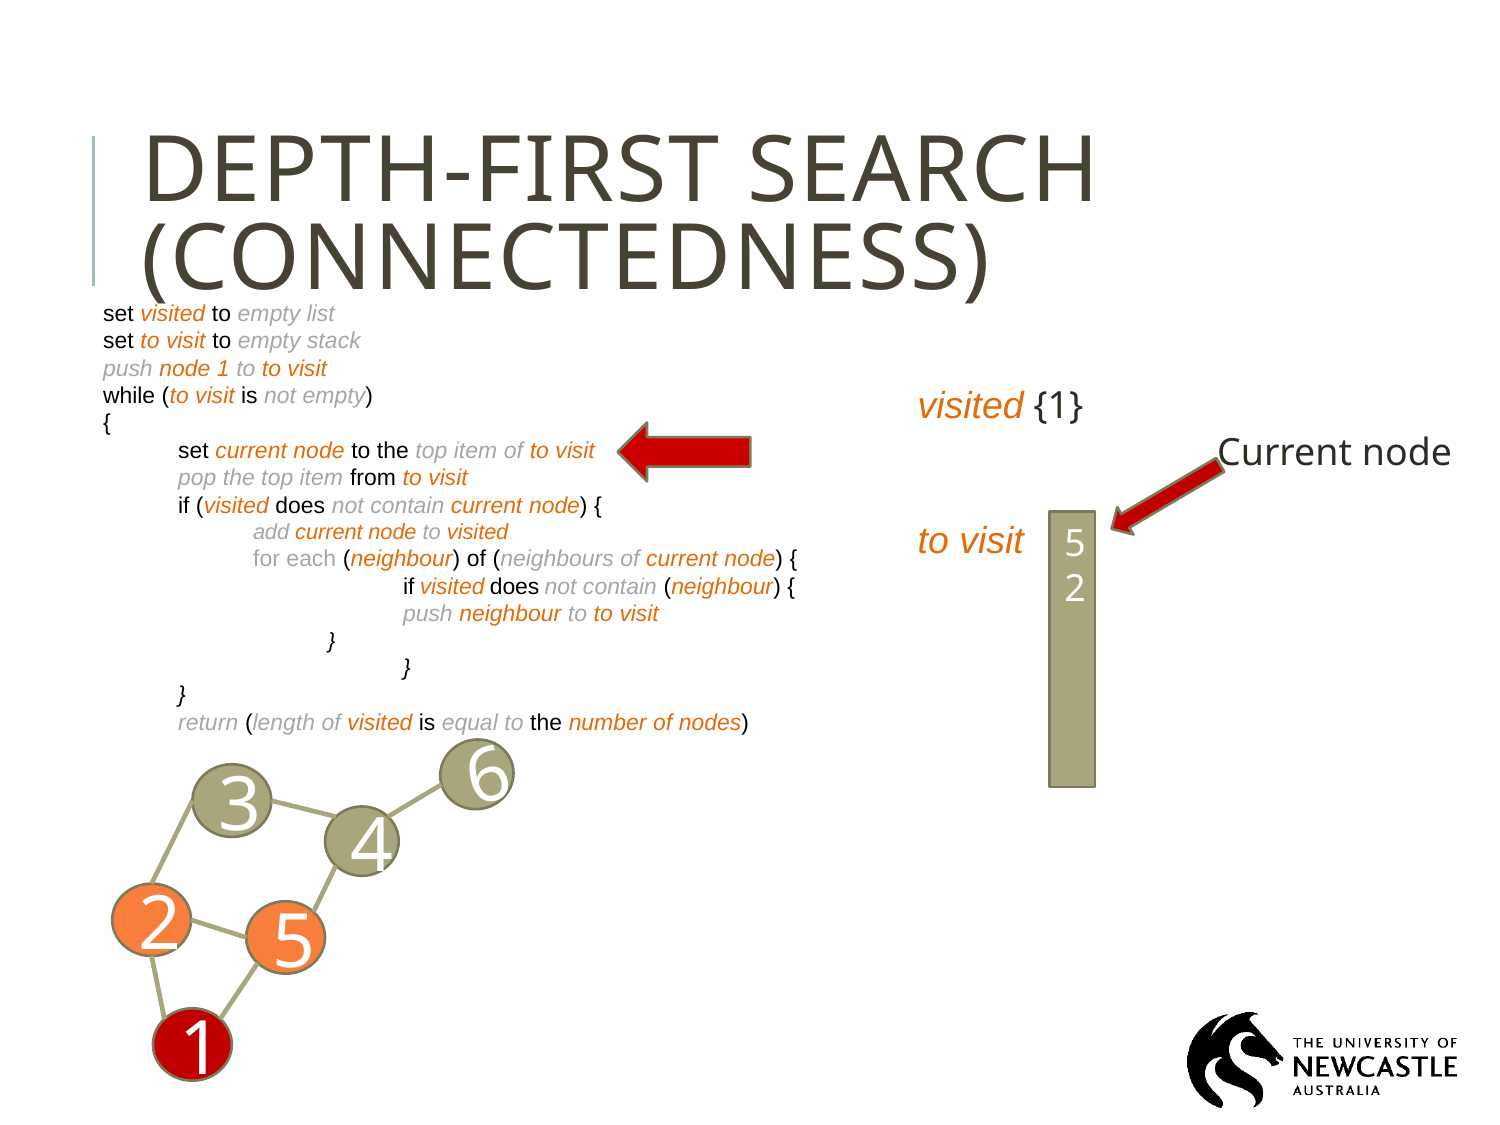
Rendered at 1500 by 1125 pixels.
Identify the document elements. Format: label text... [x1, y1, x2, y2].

picture [1187, 1012, 1457, 1108]
text_box set visited to empty list set to visit to empty stack push node 1 to to visit while (to visit is not empty) { set current node to the top item of to visit pop the top item from to visit if (visited does not contain current node) { add current node to visited for each (neighbour) of (neighbours of current node) { if visited does not contain (neighbour) { push neighbour to to visit } } } return (length of visited is equal to the number of nodes) [88, 290, 884, 743]
title Depth-First Search (Connectedness) [126, 96, 1322, 342]
text_box 5 2 [1048, 510, 1096, 788]
text_box Current node [1202, 420, 1467, 481]
text_box visited {1} to visit [902, 373, 1099, 569]
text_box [111, 739, 514, 1081]
text_box [1110, 456, 1226, 536]
text_box [616, 421, 752, 483]
